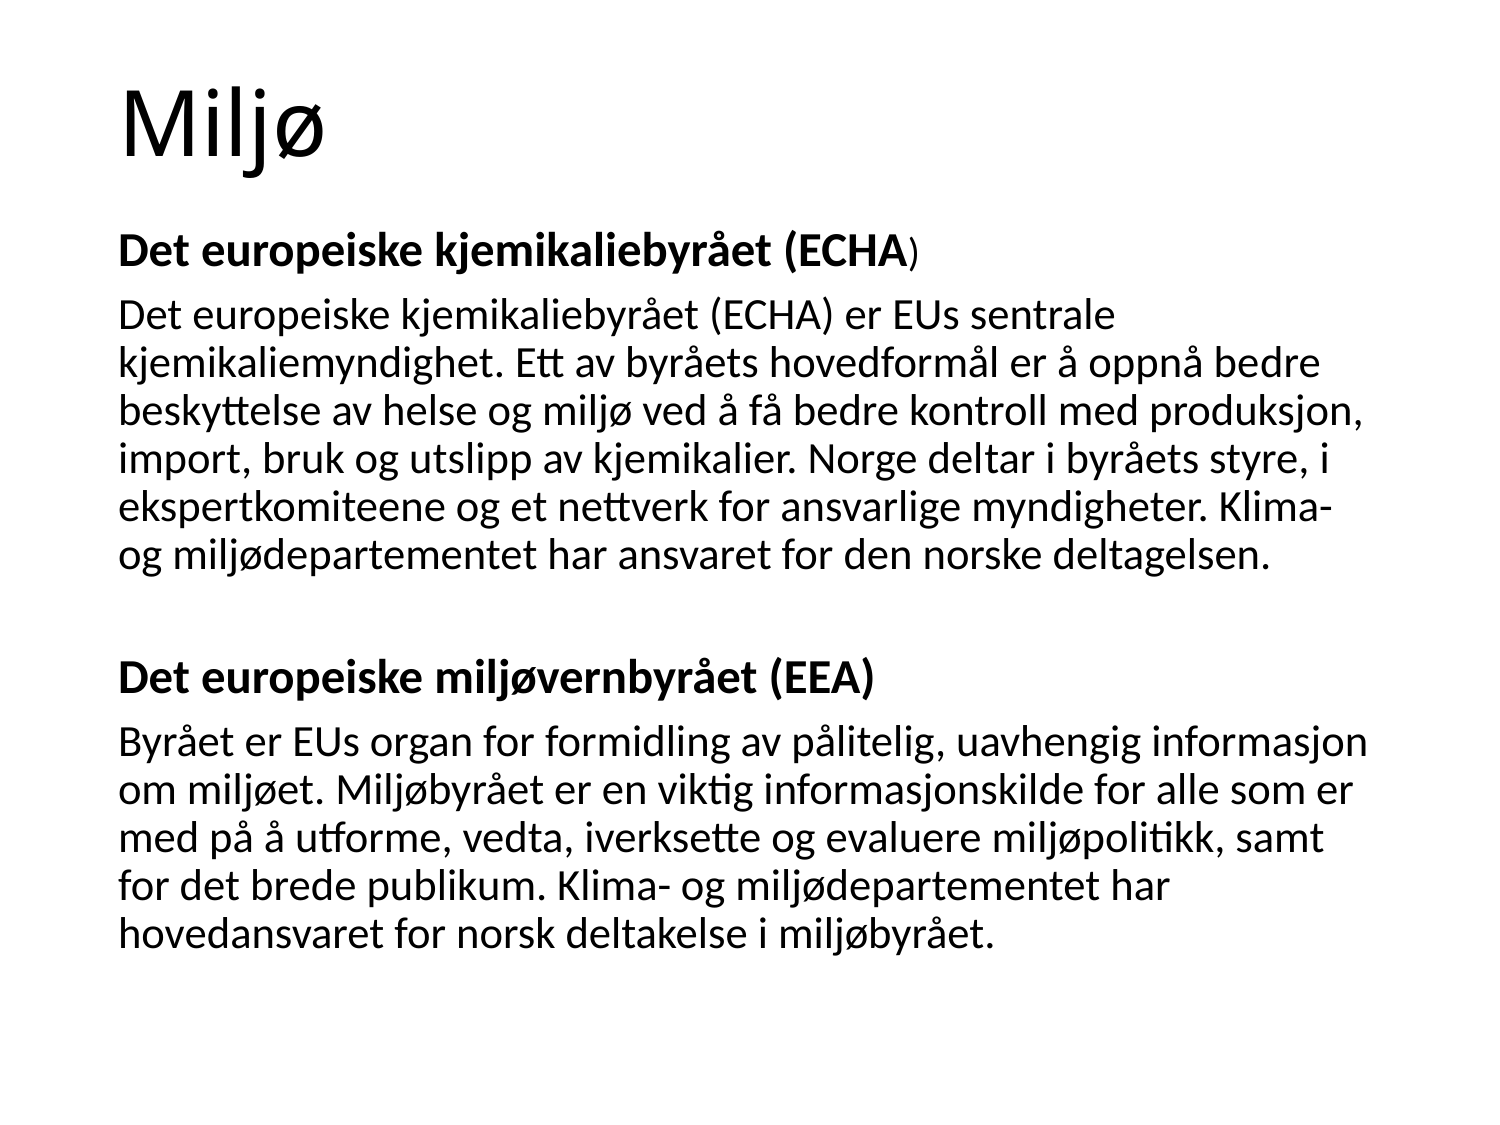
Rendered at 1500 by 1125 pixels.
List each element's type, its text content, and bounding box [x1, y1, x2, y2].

title Miljø [103, 59, 1397, 194]
list Det europeiske kjemikaliebyrået (ECHA) Det europeiske kjemikaliebyrået (ECHA) er EUs sentrale kjemikaliemyndighet. Ett av byråets hovedformål er å oppnå be­dre beskyttelse av helse og miljø ved å få bedre kontroll med produksjon, import, bruk og utslipp av kjemikalier. Norge del­tar i byråets styre, i ekspertkomiteene og et nettverk for ansvarlige myndigheter. Klima- og miljødepartementet har ansvaret for den norske deltagelsen. Det europeiske miljøvernbyrået (EEA) Byrået er EUs organ for formidling av pålitelig, uavhengig informasjon om miljøet. Miljøbyrået er en viktig informasjonskilde for alle som er med på å utforme, vedta, iverksette og evaluere miljøpolitikk, samt for det brede publikum. Klima- og miljødepartementet har hovedansvaret for norsk deltakelse i miljøbyrået. [103, 217, 1397, 987]
